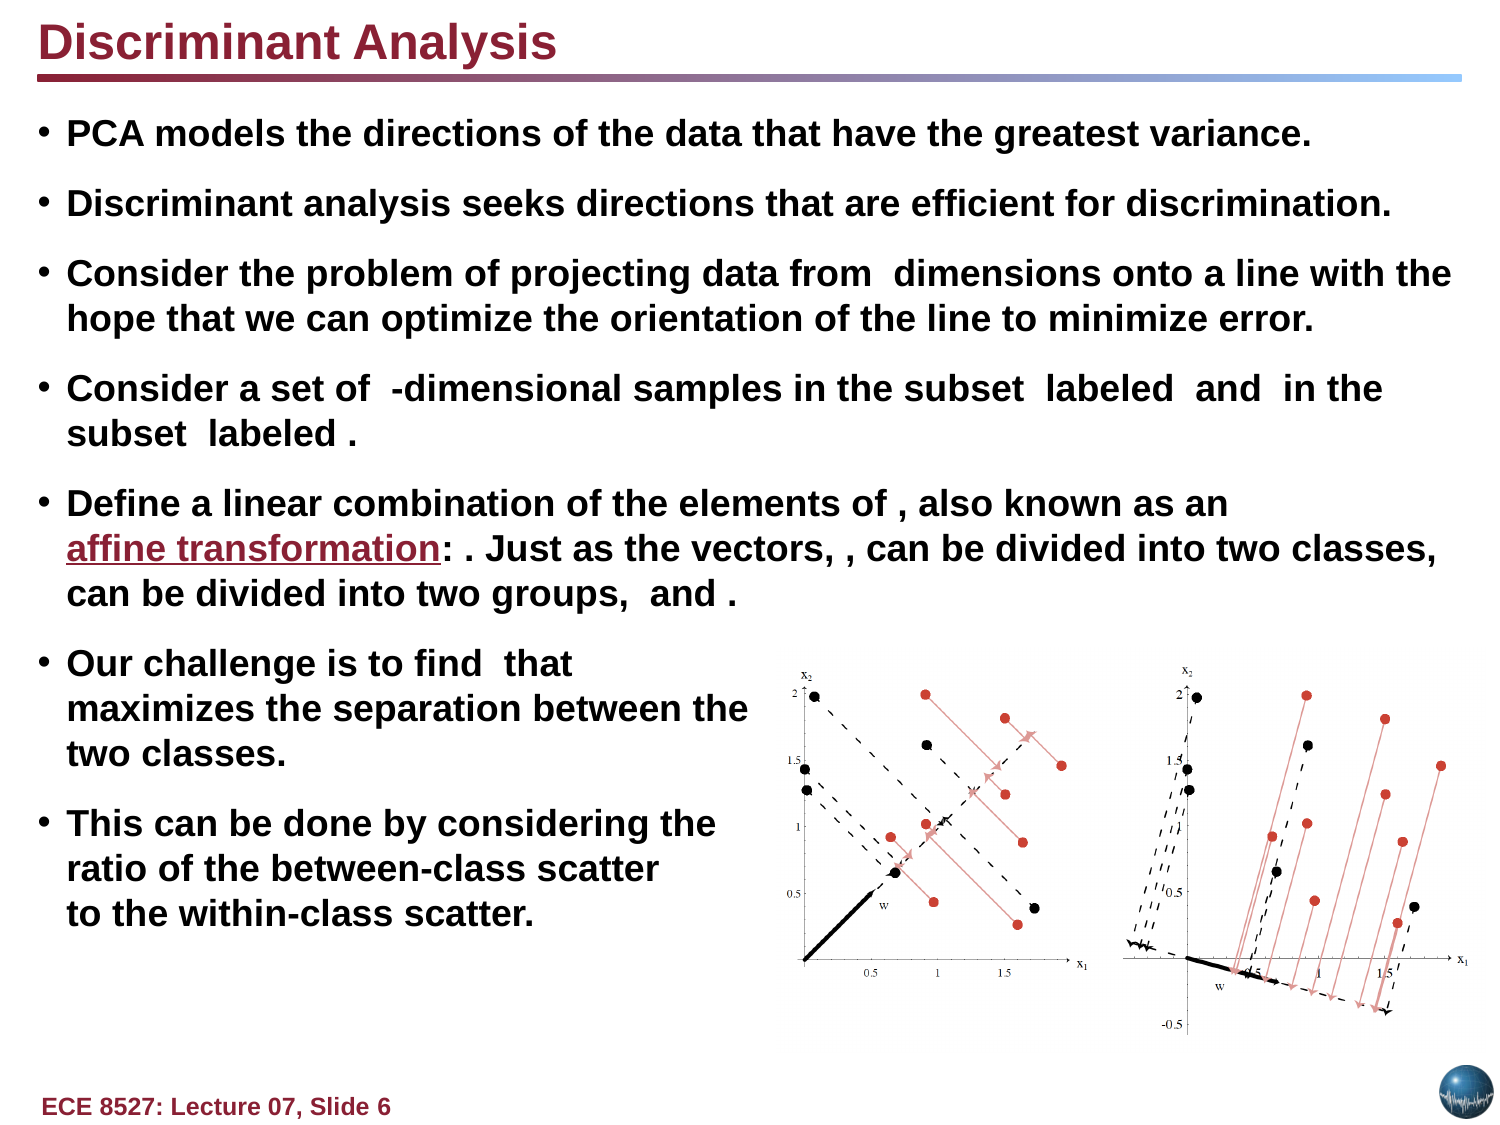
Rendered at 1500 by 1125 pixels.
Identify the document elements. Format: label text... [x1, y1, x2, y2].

picture [776, 646, 1486, 1053]
slide_number [0, 1074, 400, 1125]
picture [1439, 1065, 1494, 1119]
text_box Discriminant Analysis [37, 0, 1463, 80]
